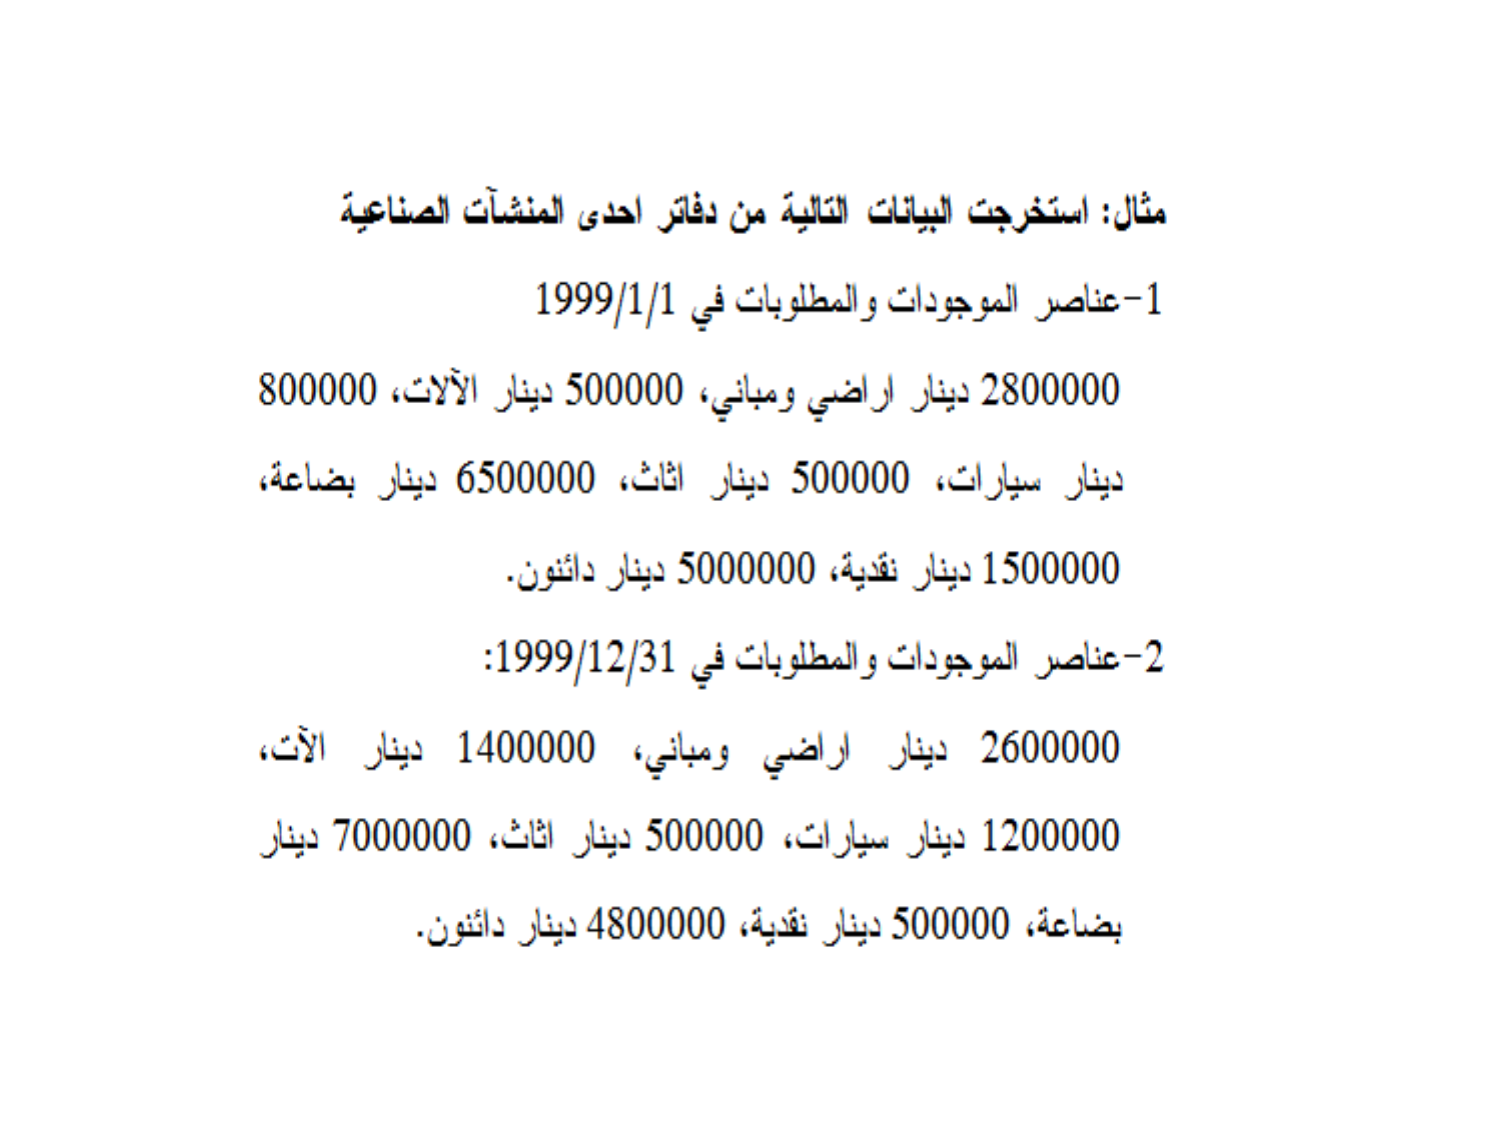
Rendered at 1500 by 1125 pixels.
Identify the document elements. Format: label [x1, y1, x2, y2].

picture [137, 149, 1288, 988]
